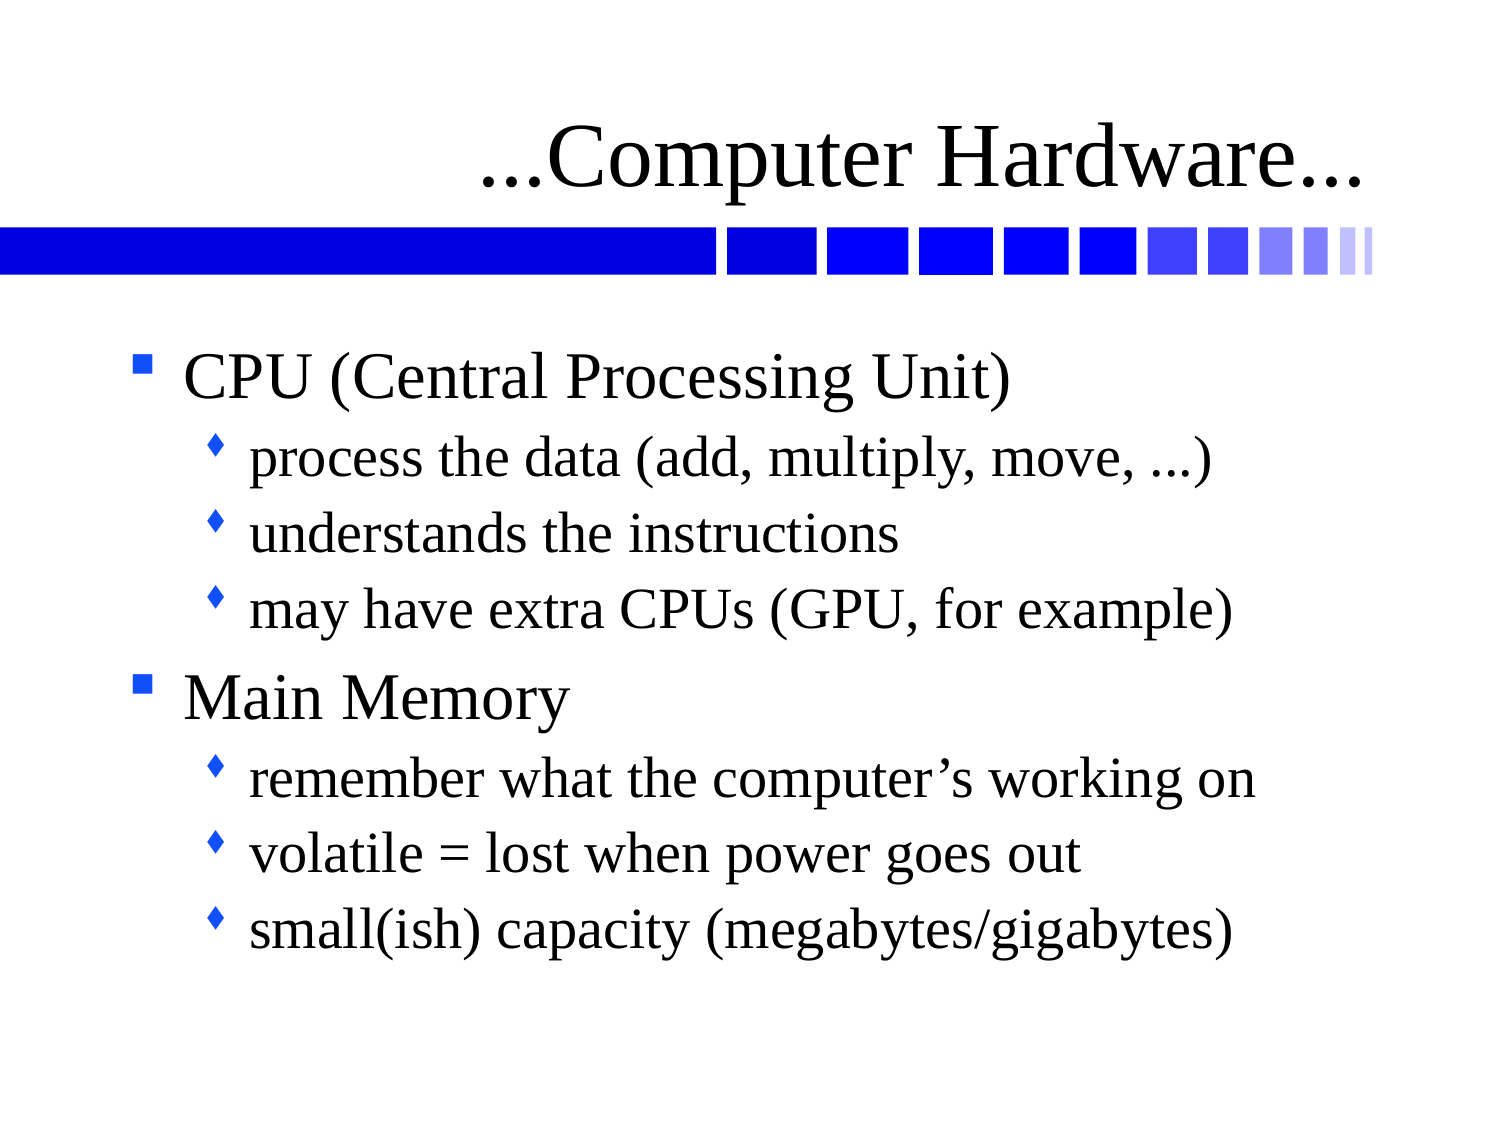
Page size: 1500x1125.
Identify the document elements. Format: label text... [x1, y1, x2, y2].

title ...Computer Hardware... [109, 27, 1383, 213]
list CPU (Central Processing Unit) process the data (add, multiply, move, ...) understands the instructions may have extra CPUs (GPU, for example) Main Memory remember what the computer’s working on volatile = lost when power goes out small(ish) capacity (megabytes/gigabytes) [111, 324, 1388, 1001]
